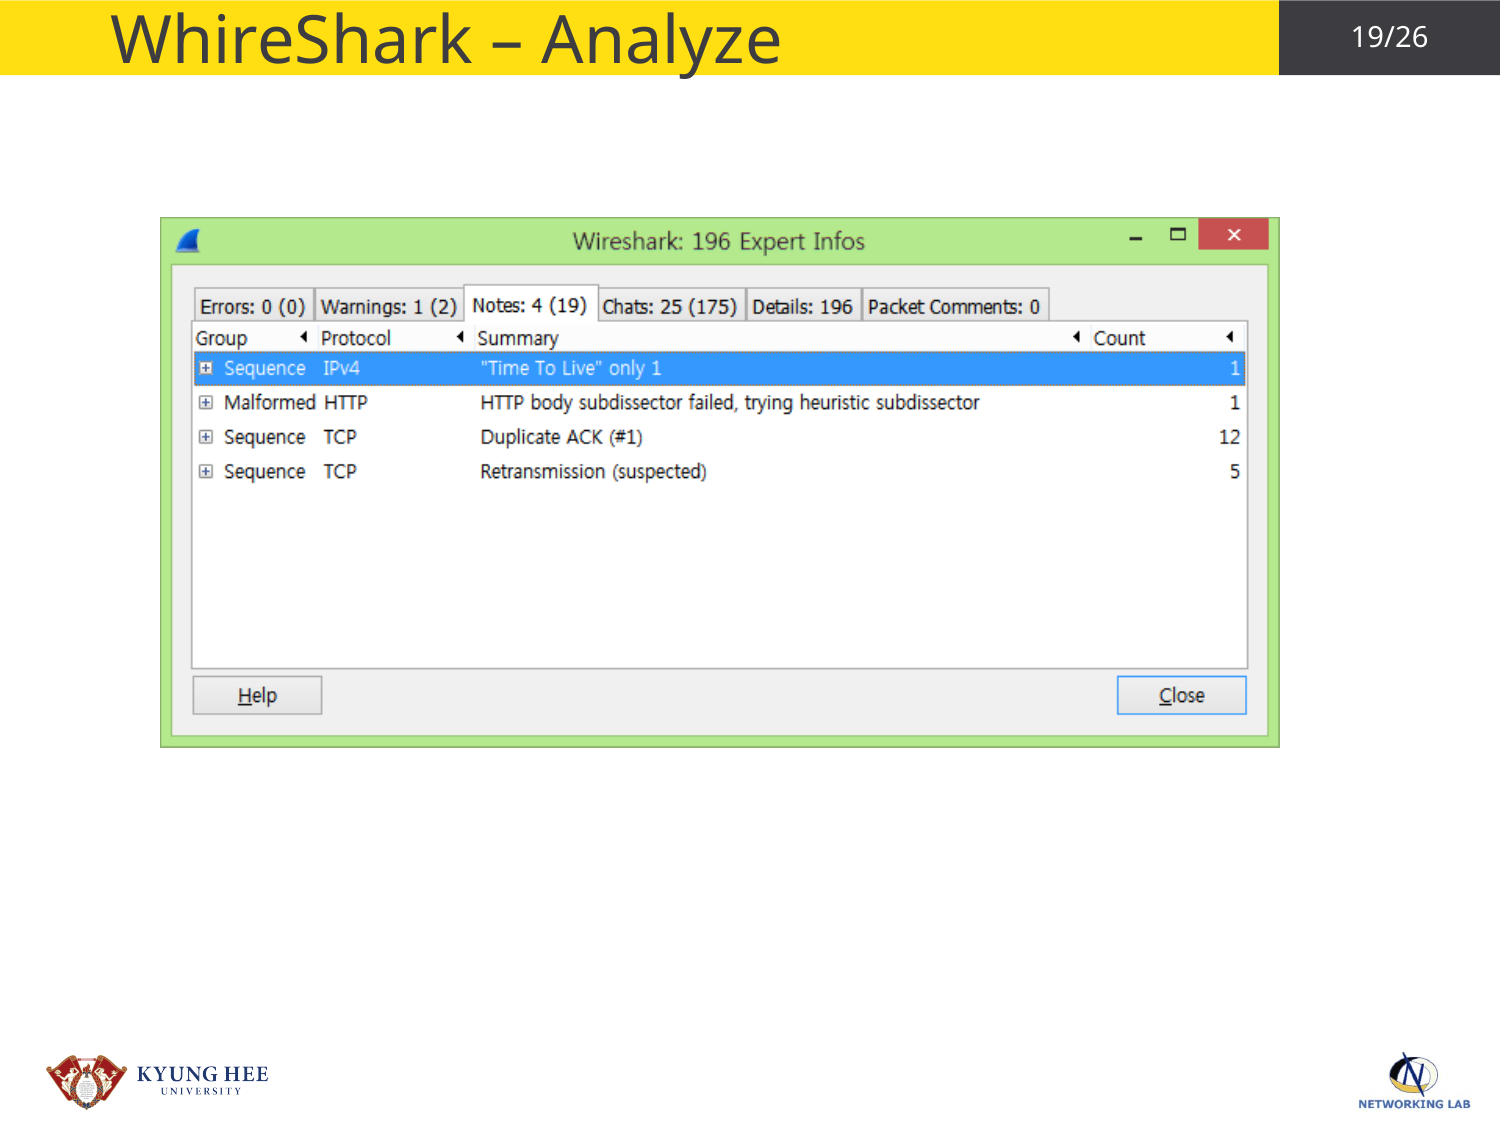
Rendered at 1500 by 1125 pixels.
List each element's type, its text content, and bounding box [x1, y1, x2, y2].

picture [160, 217, 1280, 748]
picture [1354, 1046, 1476, 1119]
picture [46, 1055, 268, 1110]
title WhireShark – Analyze [95, 0, 1280, 73]
